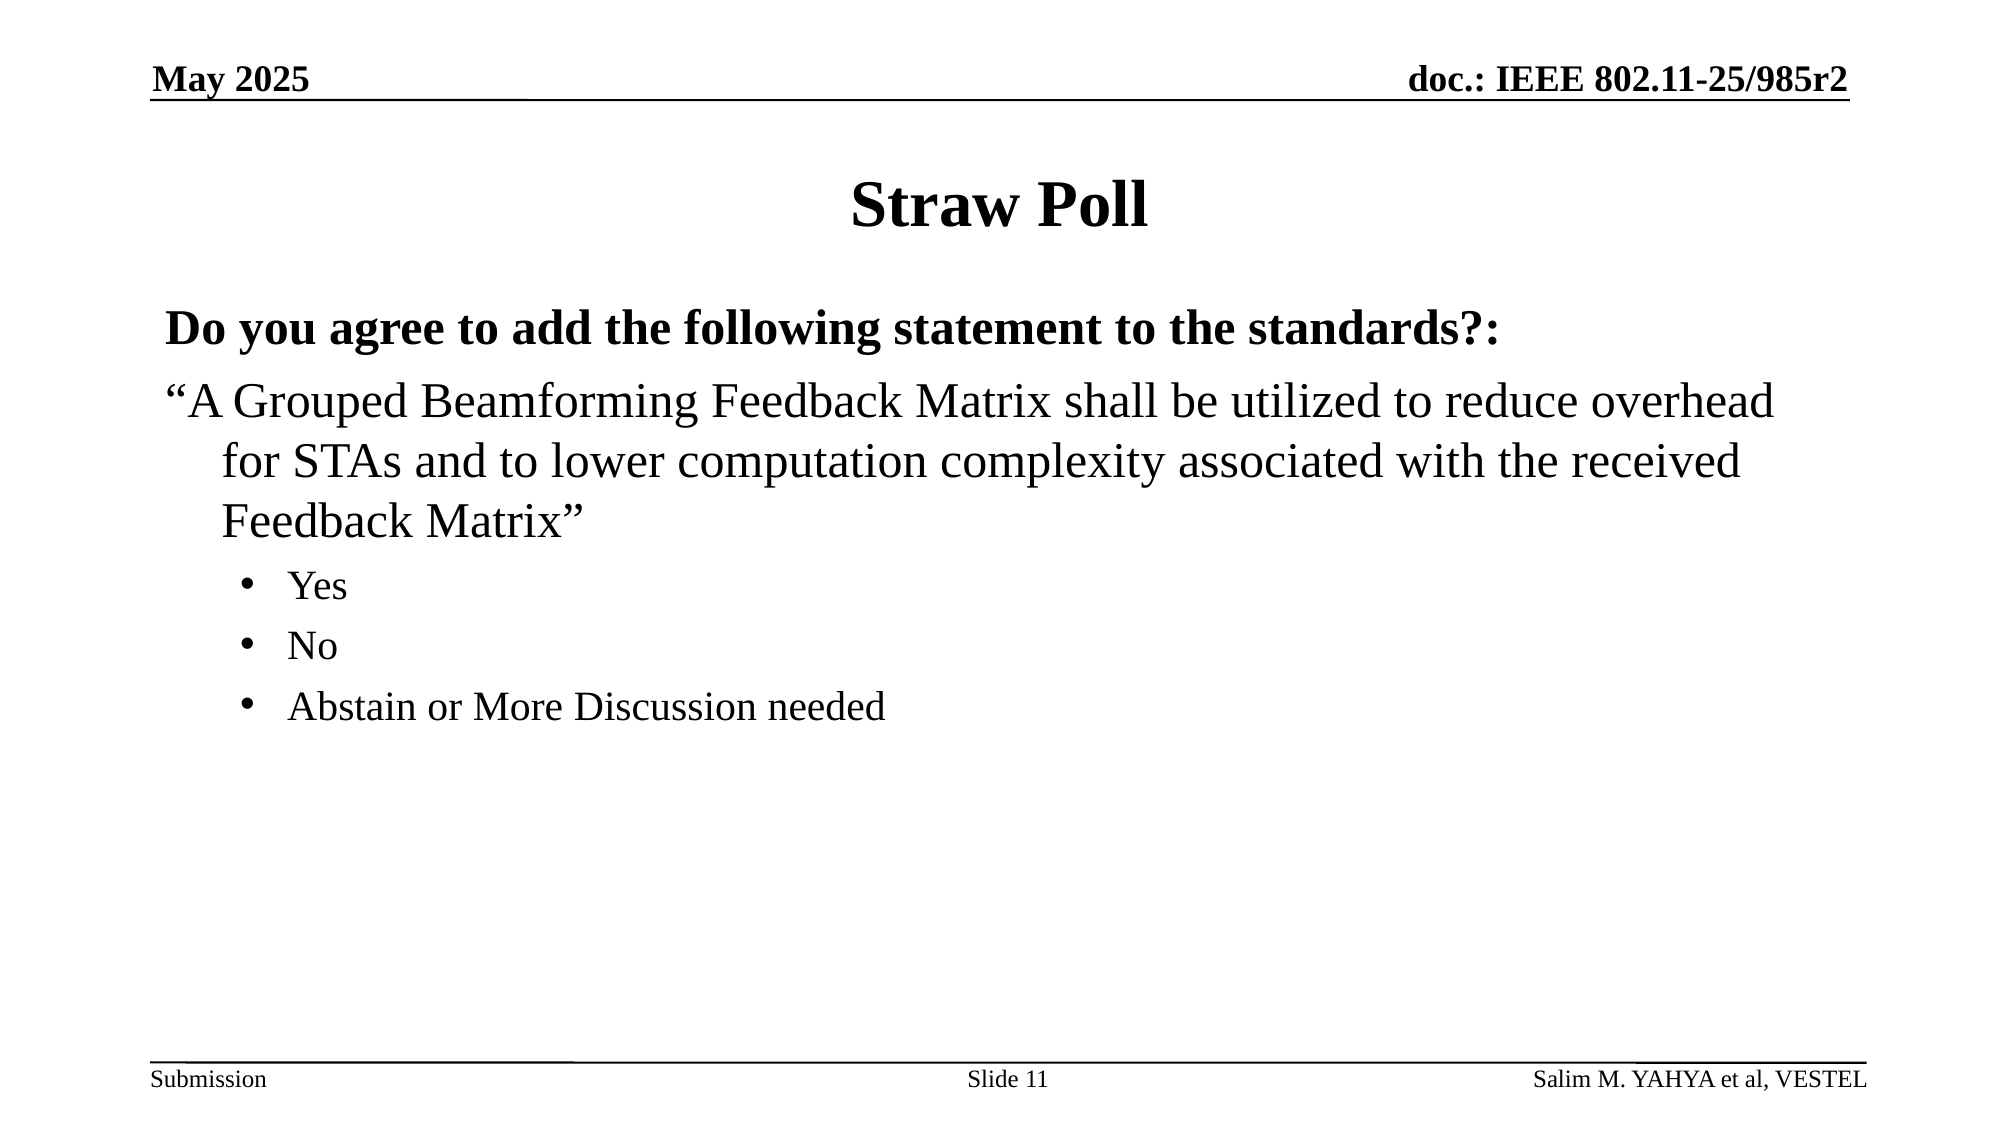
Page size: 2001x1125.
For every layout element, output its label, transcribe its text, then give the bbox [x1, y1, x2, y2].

footer Salim M. YAHYA et al, VESTEL [1171, 1061, 1869, 1093]
list Do you agree to add the following statement to the standards?: “A Grouped Beamforming Feedback Matrix shall be utilized to reduce overhead for STAs and to lower computation complexity associated with the received Feedback Matrix” Yes No Abstain or More Discussion needed [149, 286, 1850, 963]
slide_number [152, 54, 563, 100]
title Straw Poll [149, 112, 1850, 286]
slide_number Slide 11 [950, 1061, 1067, 1123]
